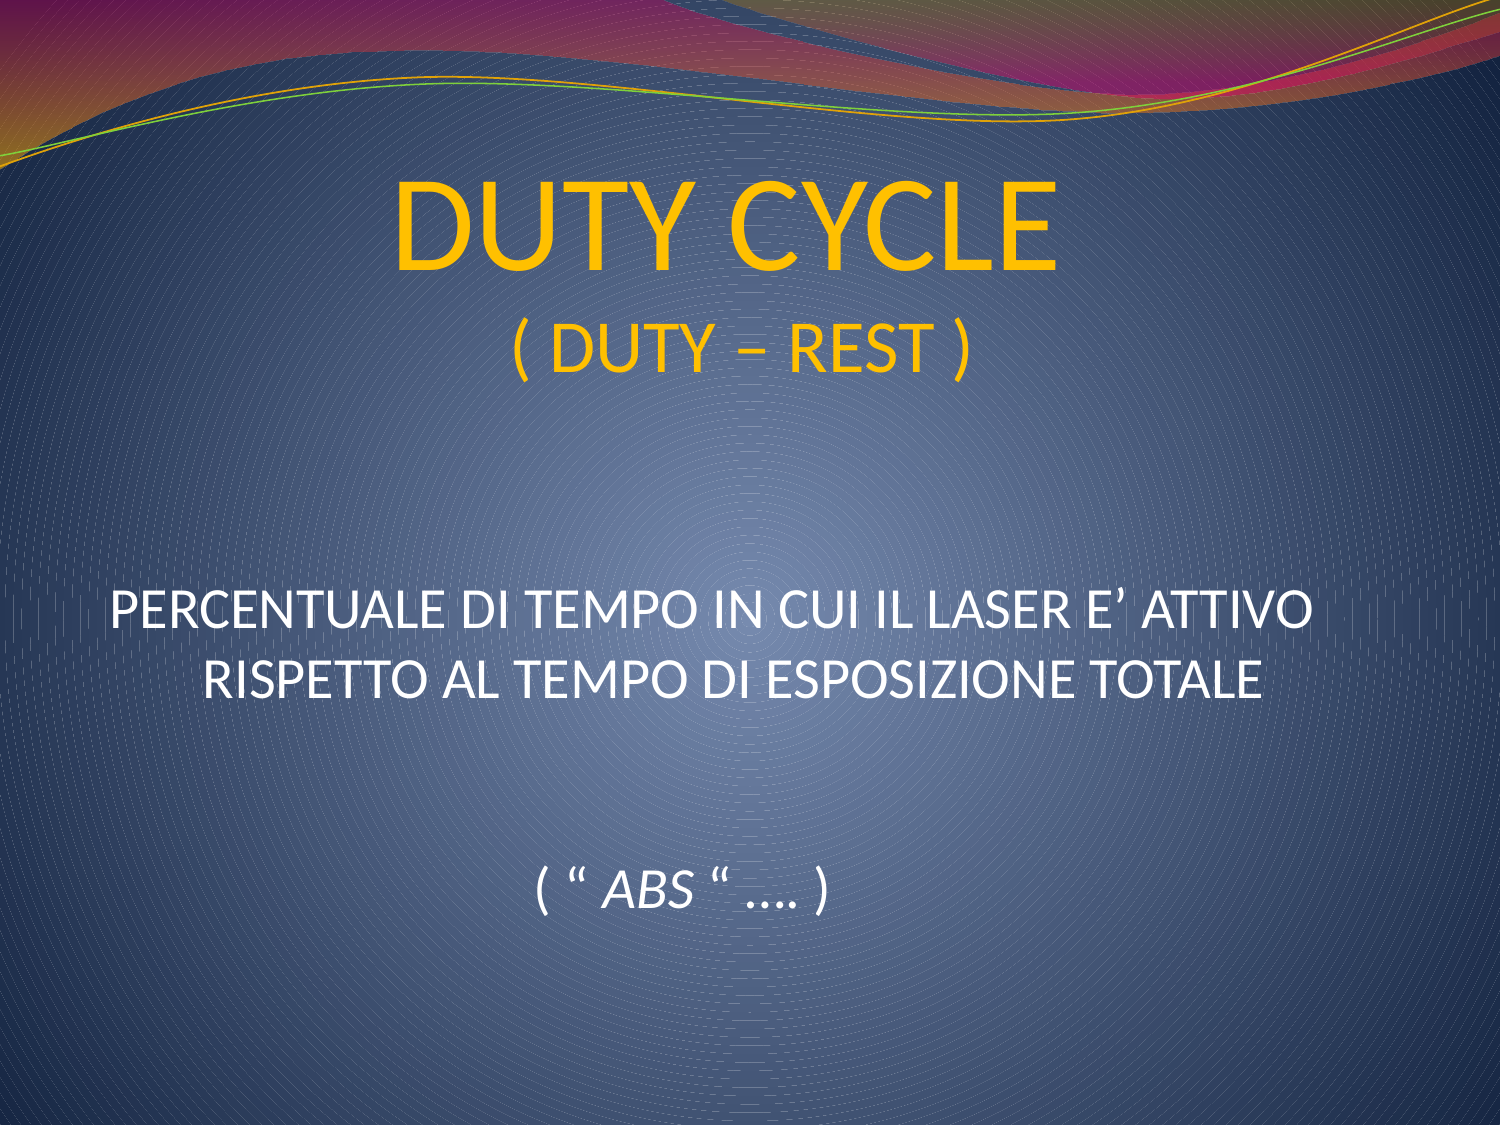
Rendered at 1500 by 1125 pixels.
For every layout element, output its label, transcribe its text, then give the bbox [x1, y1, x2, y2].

text_box DUTY CYCLE ( DUTY – REST ) [375, 125, 1078, 396]
text_box PERCENTUALE DI TEMPO IN CUI IL LASER E’ ATTIVO RISPETTO AL TEMPO DI ESPOSIZIONE TOTALE ( “ ABS “ …. ) [95, 562, 1330, 998]
